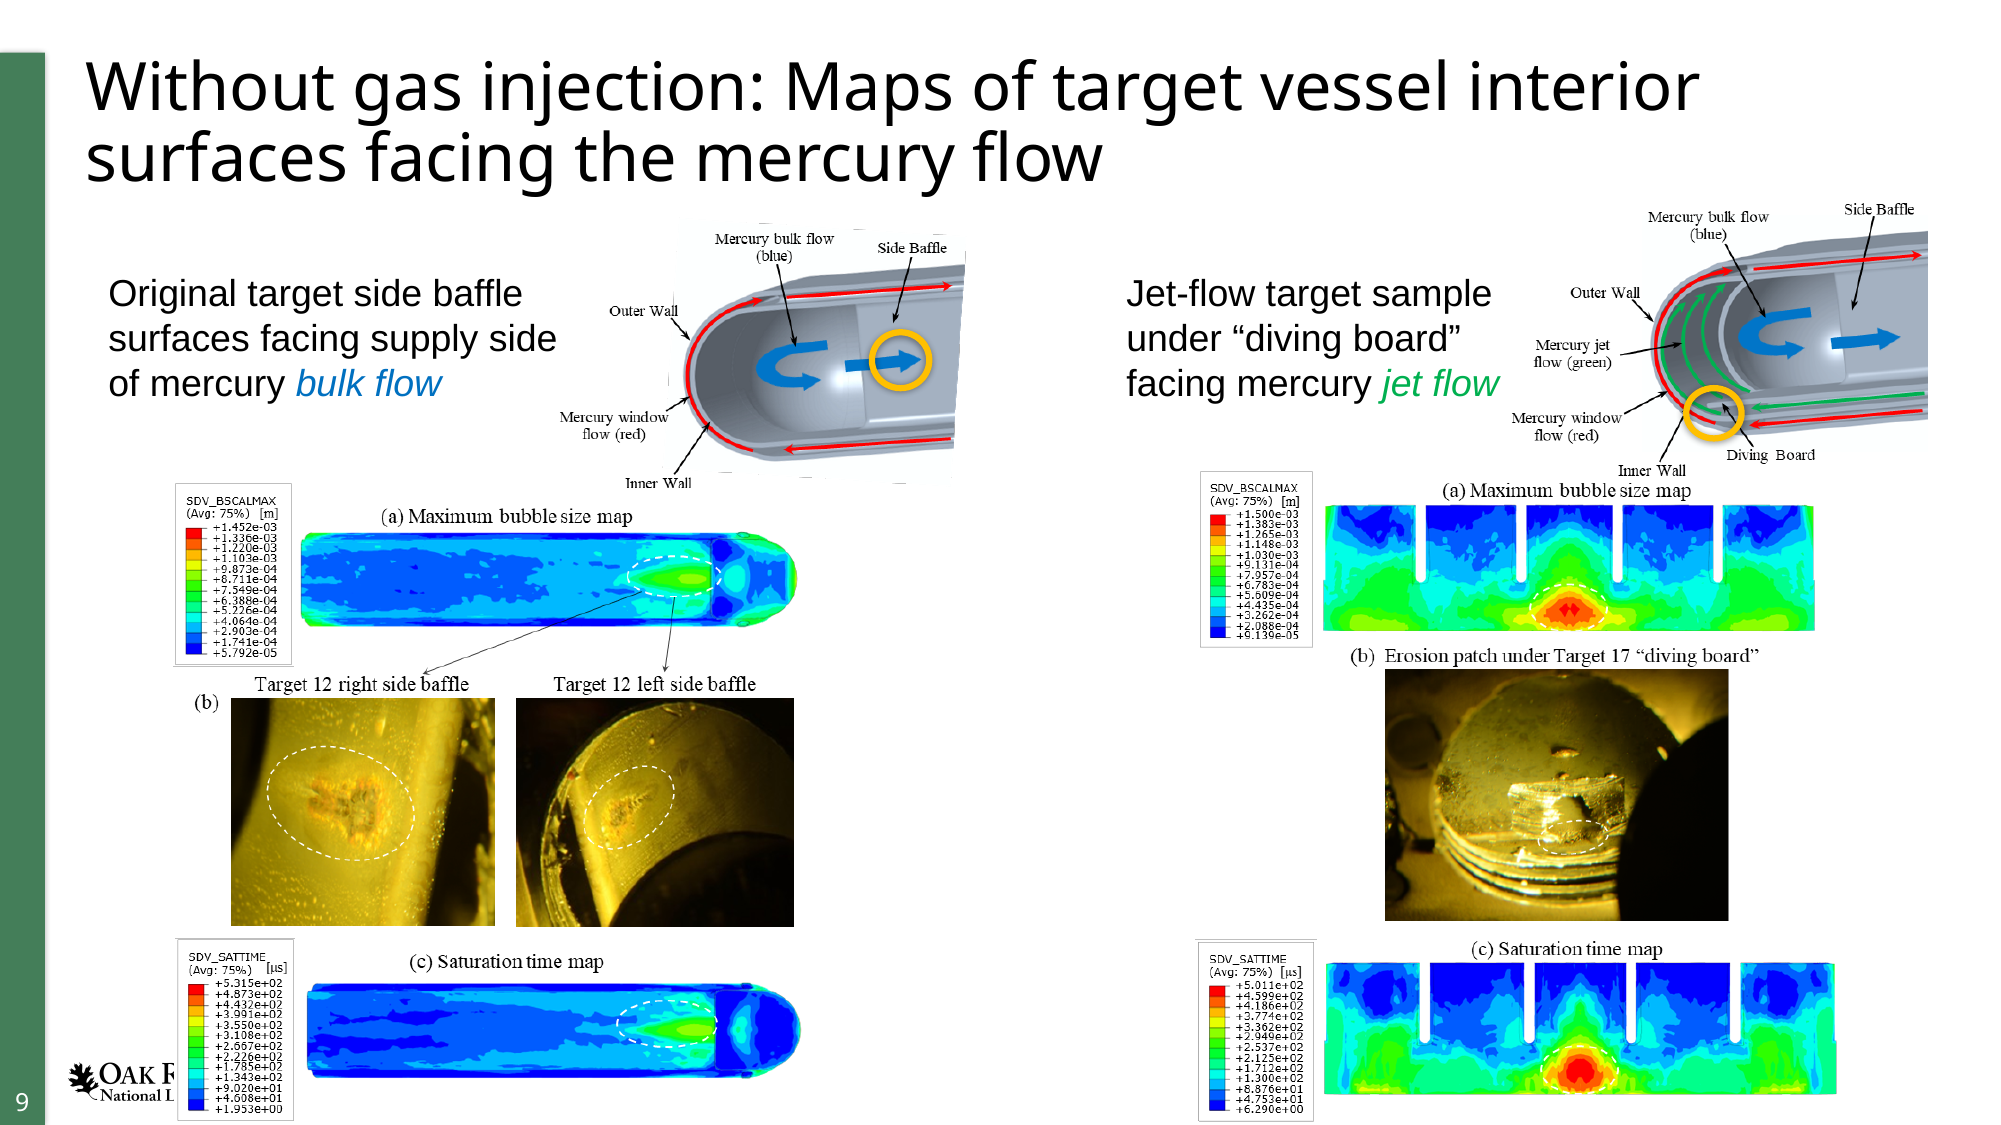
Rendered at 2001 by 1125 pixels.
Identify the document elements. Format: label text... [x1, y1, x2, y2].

text_box Jet-flow target sample under “diving board” facing mercury jet flow [1111, 261, 1503, 412]
title Without gas injection: Maps of target vessel interior surfaces facing the mercury flow [70, 44, 1946, 206]
picture [66, 205, 971, 1124]
picture [1194, 190, 1944, 1125]
text_box Original target side baffle surfaces facing supply side of mercury bulk flow [93, 261, 544, 412]
